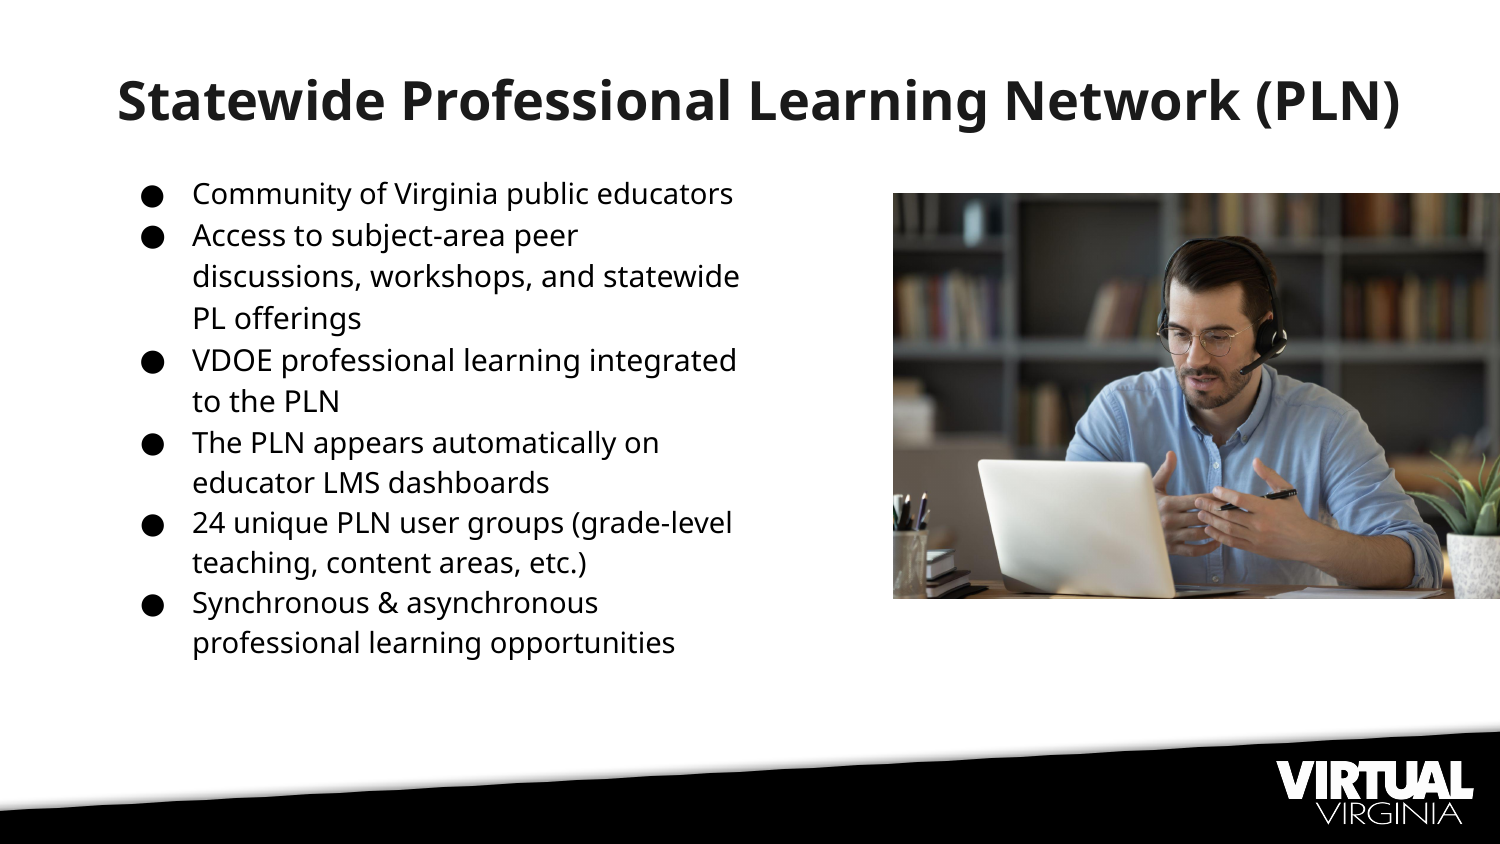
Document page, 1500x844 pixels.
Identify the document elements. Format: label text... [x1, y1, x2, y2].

picture [0, 0, 1500, 844]
title Statewide Professional Learning Network (PLN) [102, 50, 1500, 139]
list Community of Virginia public educators Access to subject-area peer discussions, workshops, and statewide PL offerings VDOE professional learning integrated to the PLN The PLN appears automatically on educator LMS dashboards 24 unique PLN user groups (grade-level teaching, content areas, etc.) Synchronous & asynchronous professional learning opportunities [102, 155, 767, 710]
